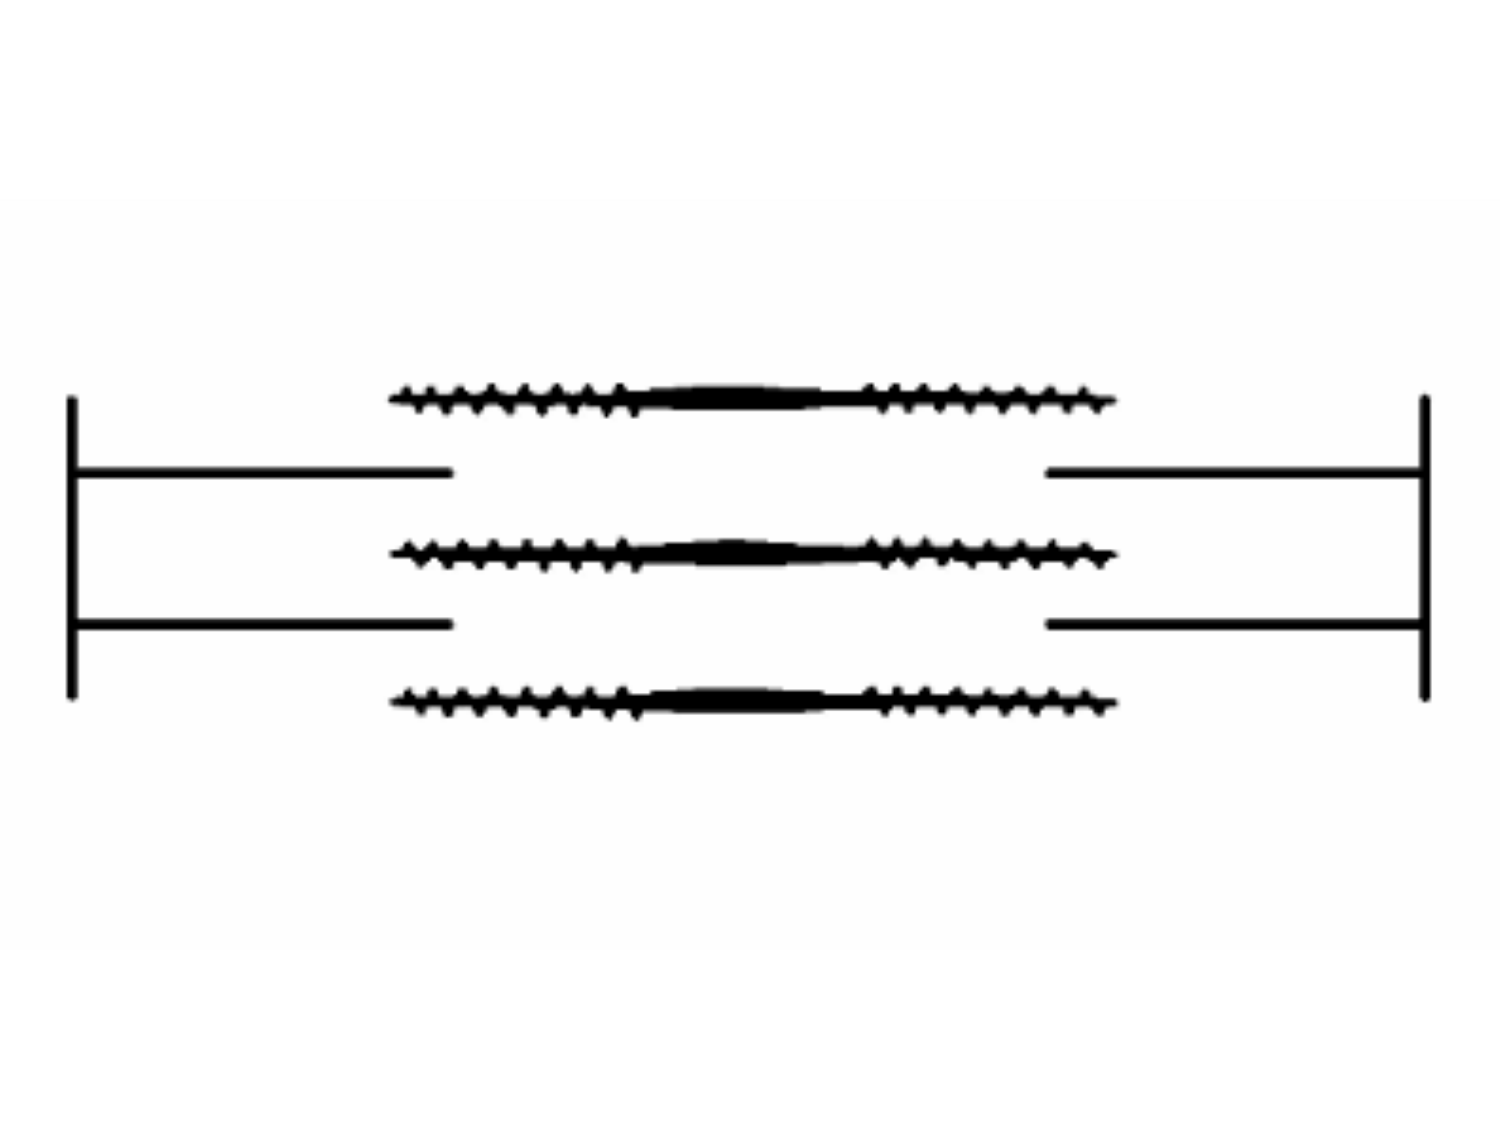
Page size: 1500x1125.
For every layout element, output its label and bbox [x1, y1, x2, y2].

picture [0, 199, 1500, 951]
